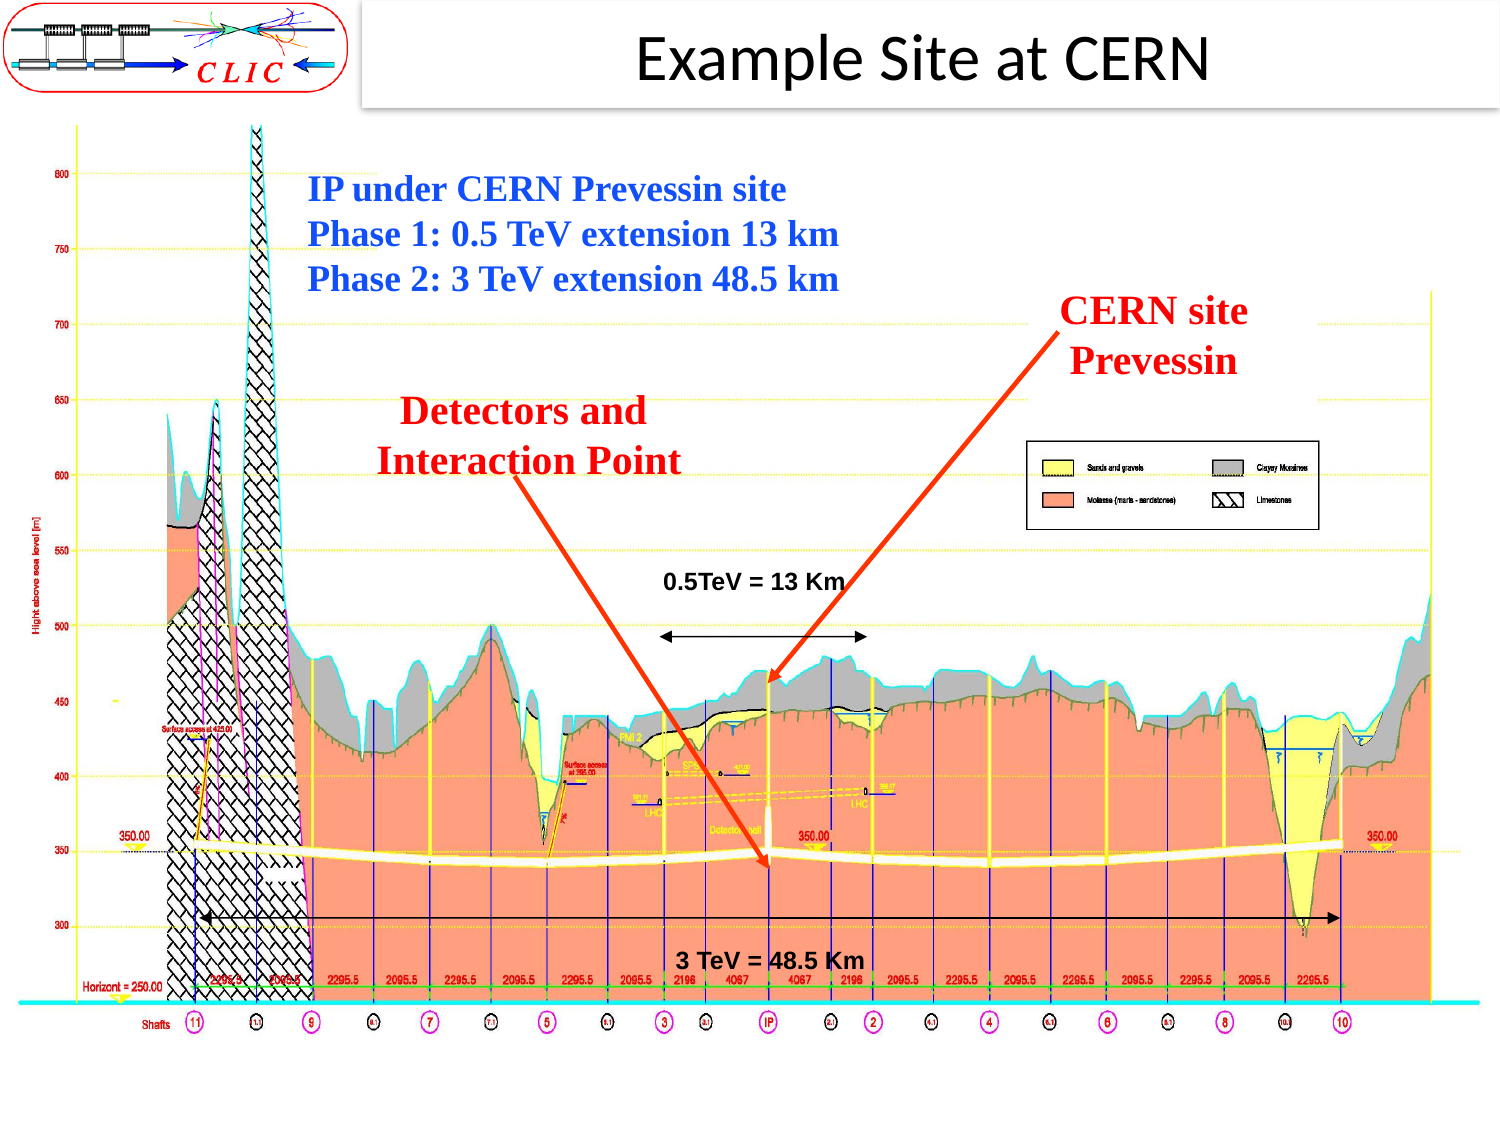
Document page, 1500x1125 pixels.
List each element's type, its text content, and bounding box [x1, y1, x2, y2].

text_box Example Site at CERN [362, 0, 1500, 108]
picture [0, 124, 1500, 1115]
picture [0, 0, 350, 95]
